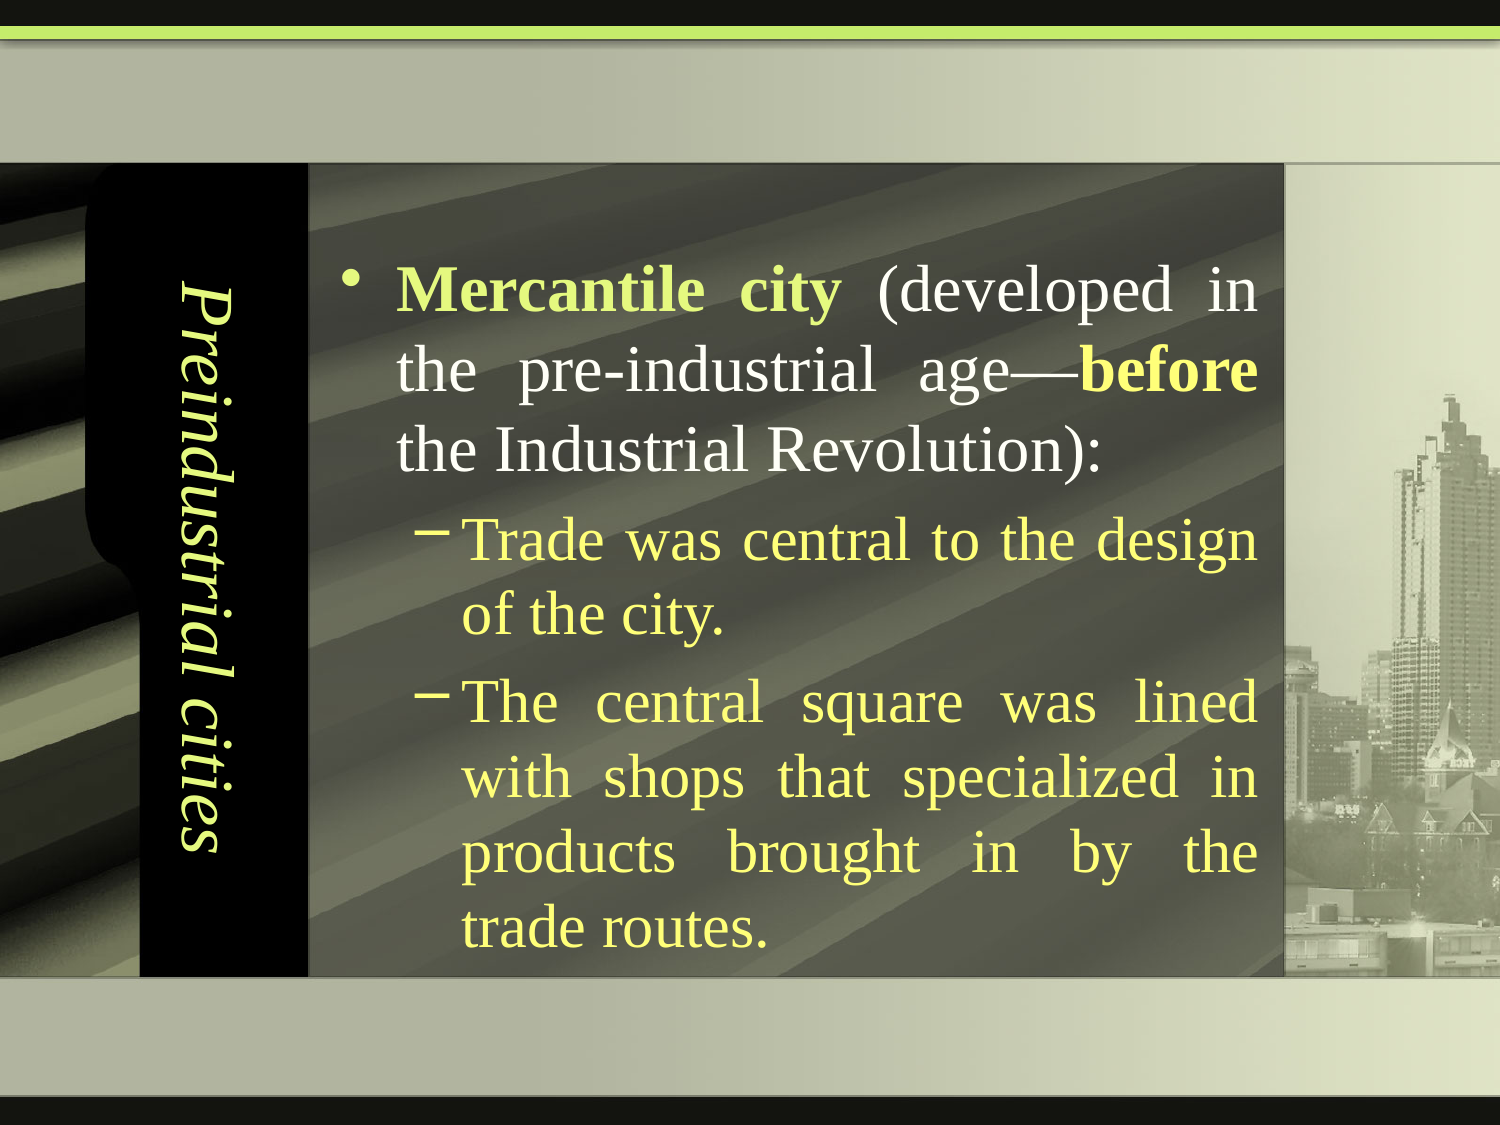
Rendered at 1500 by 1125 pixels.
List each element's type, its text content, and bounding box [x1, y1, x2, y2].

list Mercantile city (developed in the pre-industrial age—before the Industrial Revolution): Trade was central to the design of the city. The central square was lined with shops that specialized in products brought in by the trade routes. [324, 237, 1276, 913]
title Preindustrial cities [124, 162, 301, 976]
picture [0, 0, 1500, 1125]
